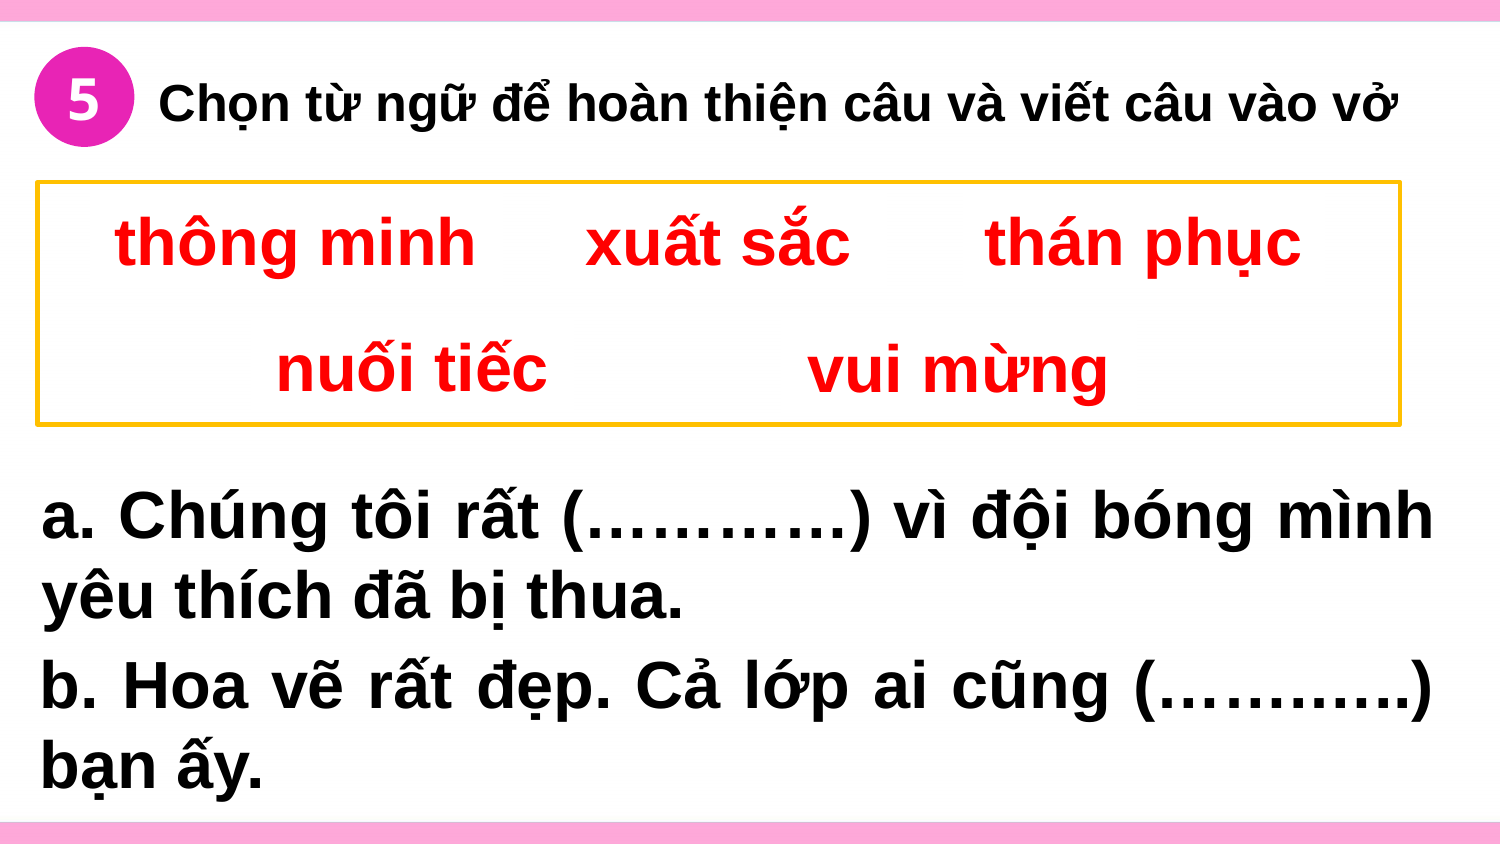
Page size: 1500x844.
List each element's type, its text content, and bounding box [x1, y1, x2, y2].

text_box thán phục [962, 191, 1325, 287]
text_box nuối tiếc [250, 317, 575, 413]
text_box [35, 180, 1402, 427]
picture [0, 0, 1500, 844]
text_box b. Hoa vẽ rất đẹp. Cả lớp ai cũng (…….…..) bạn ấy. [24, 634, 1450, 810]
text_box 5 [32, 44, 137, 149]
text_box Chọn từ ngữ để hoàn thiện câu và viết câu vào vở [143, 61, 1500, 139]
text_box vui mừng [780, 318, 1138, 414]
text_box a. Chúng tôi rất (…………) vì đội bóng mình yêu thích đã bị thua. [26, 464, 1452, 640]
text_box thông minh [89, 191, 503, 287]
text_box xuất sắc [549, 191, 888, 287]
